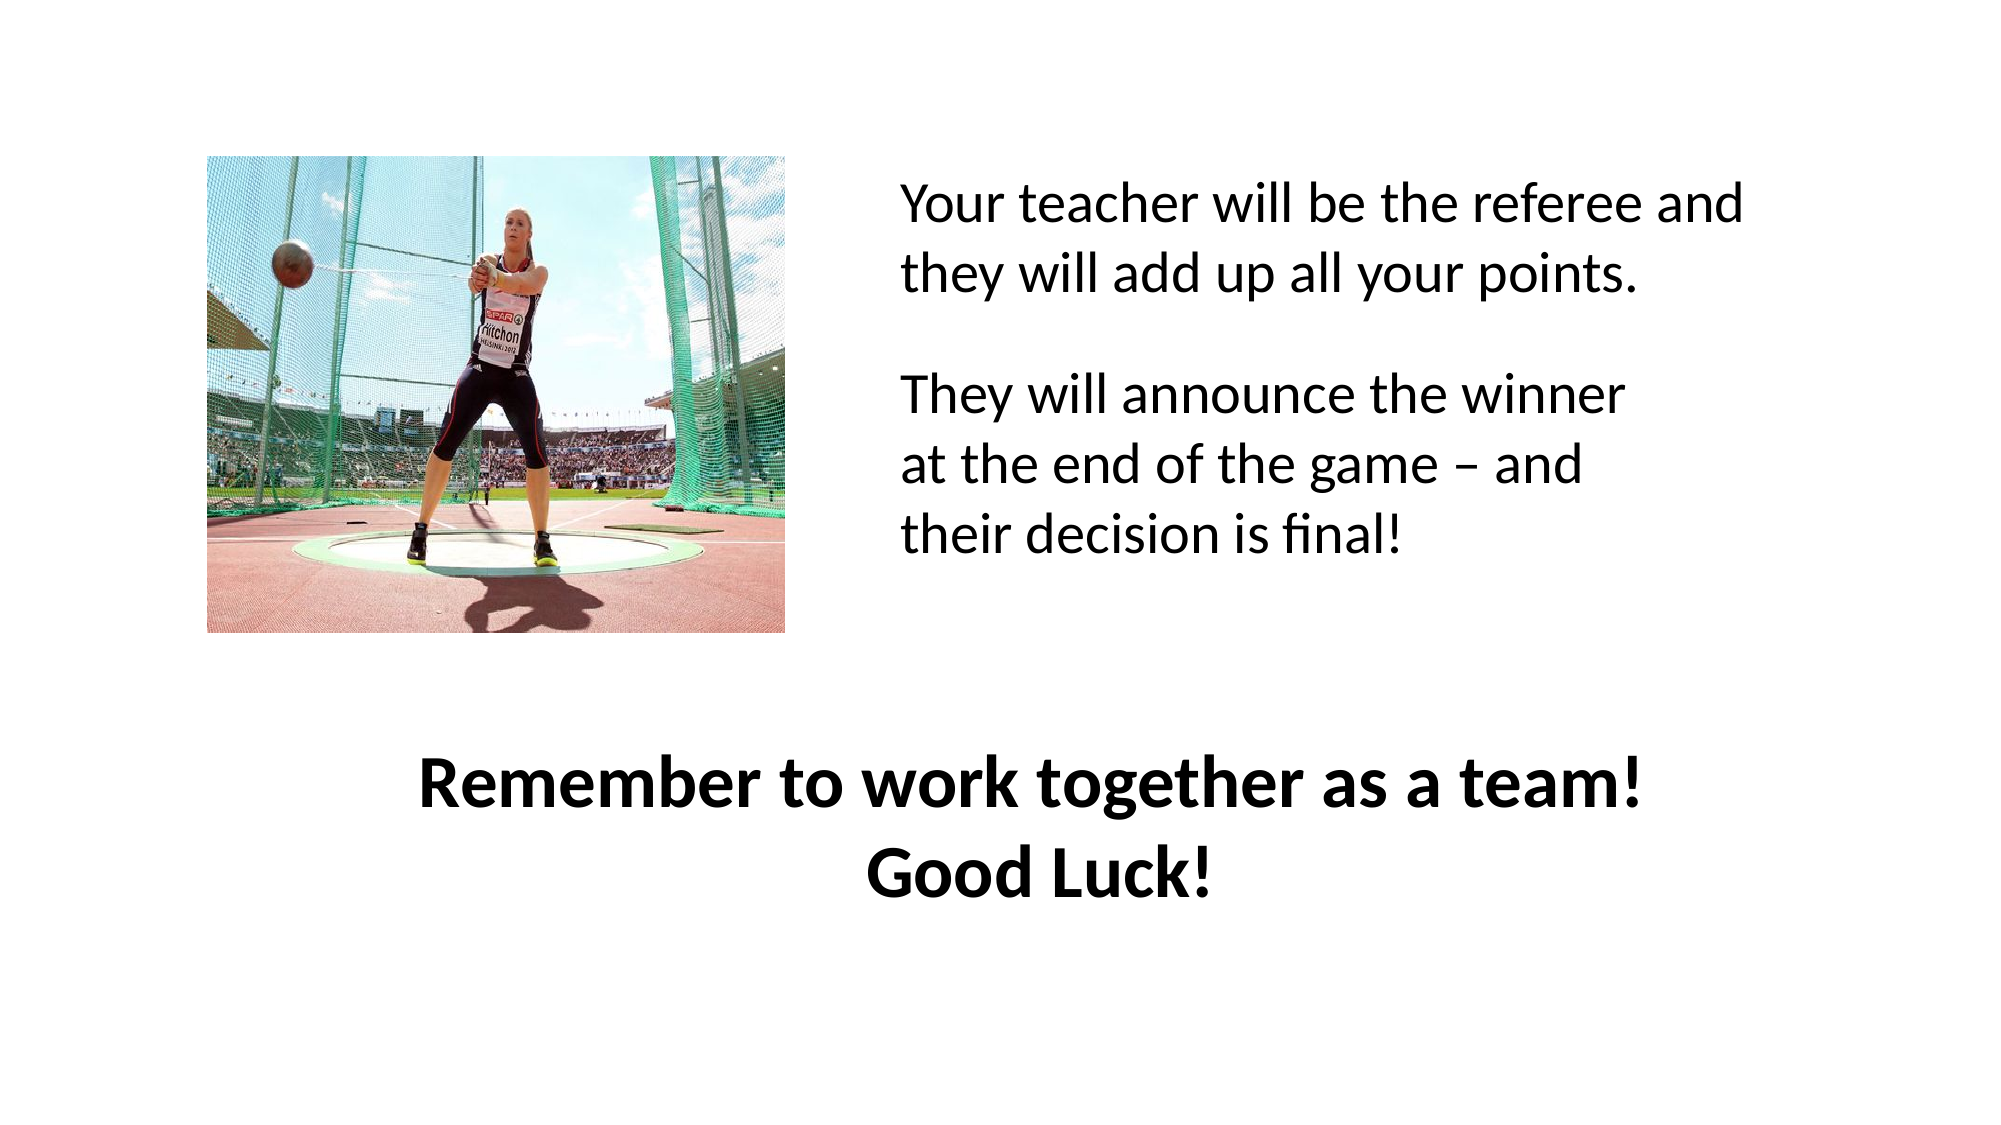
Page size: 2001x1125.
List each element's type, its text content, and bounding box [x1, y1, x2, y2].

text_box They will announce the winner at the end of the game – and their decision is final! [885, 347, 1674, 573]
text_box Remember to work together as a team! Good Luck! [191, 724, 1891, 920]
picture [207, 156, 785, 633]
text_box Your teacher will be the referee and they will add up all your points. [885, 156, 1800, 392]
